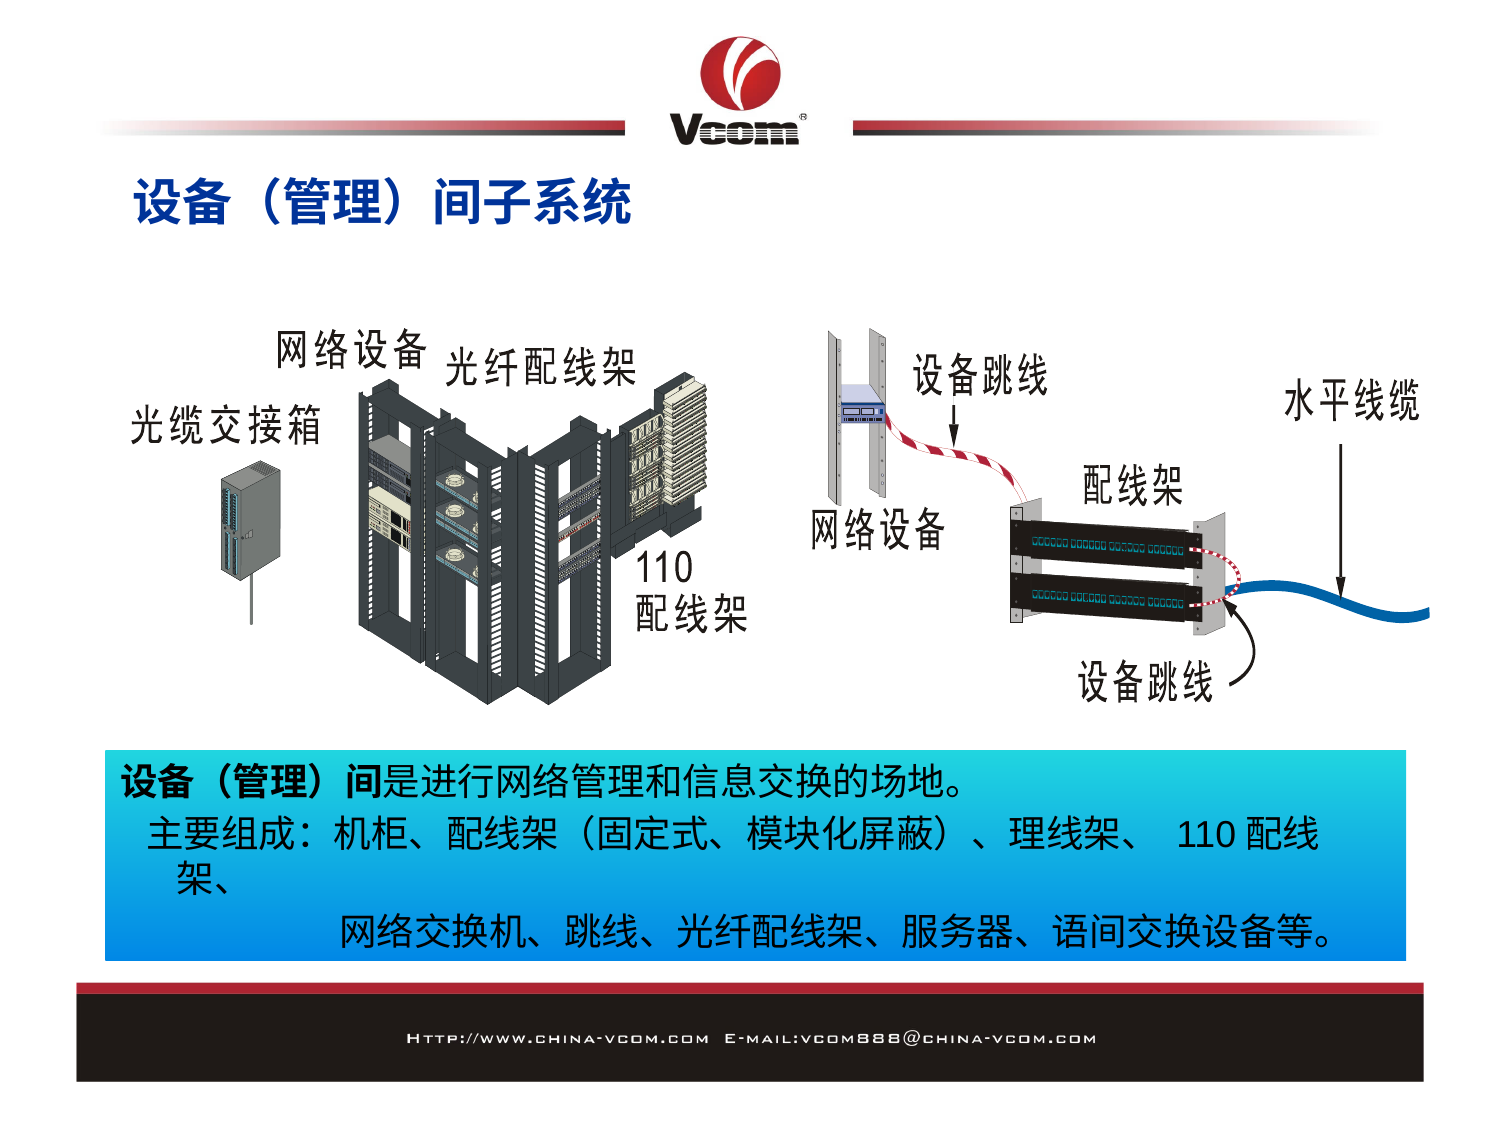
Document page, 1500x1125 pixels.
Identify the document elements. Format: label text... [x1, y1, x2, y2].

picture [76, 964, 1424, 1082]
title 设备（管理）间子系统 [116, 163, 657, 238]
picture [128, 327, 747, 706]
picture [65, 36, 1412, 161]
picture [808, 327, 1430, 704]
list 设备（管理）间是进行网络管理和信息交换的场地。 主要组成：机柜、配线架（固定式、模块化屏蔽）、理线架、 110配线架、 网络交换机、跳线、光纤配线架、服务器、语间交换设备等。 [105, 749, 1407, 962]
